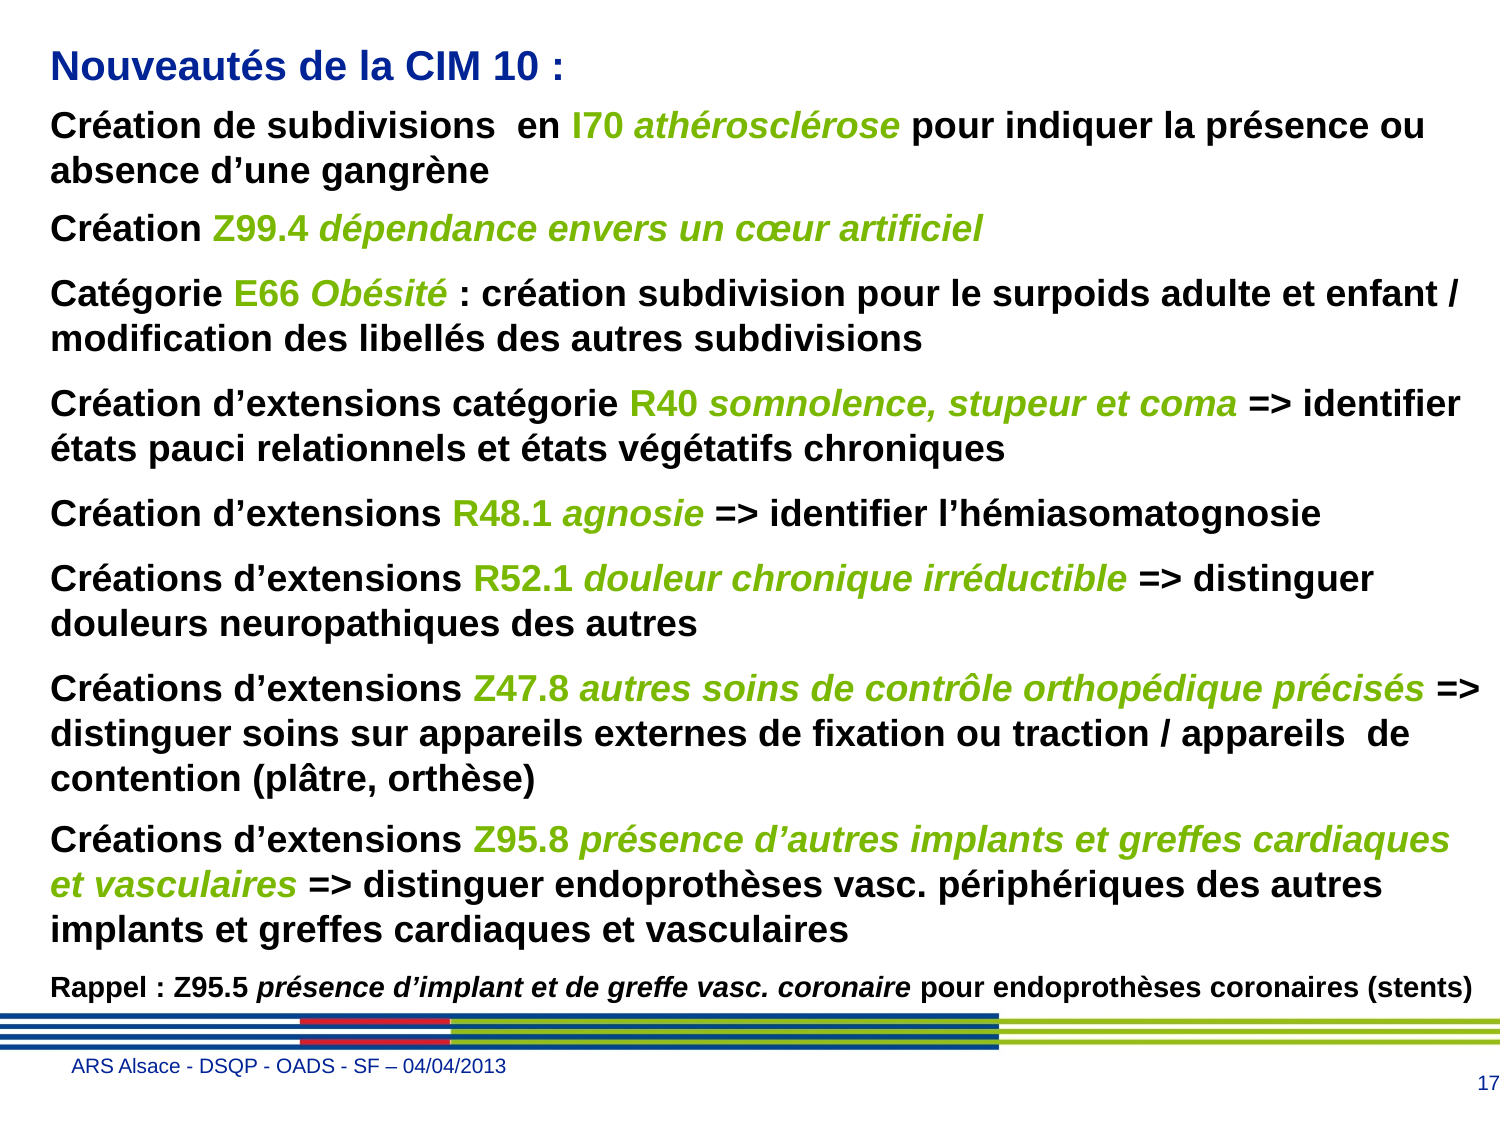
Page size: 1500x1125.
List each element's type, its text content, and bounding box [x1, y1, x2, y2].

list Nouveautés de la CIM 10 : Création de subdivisions en I70 athérosclérose pour indiquer la présence ou absence d’une gangrène Création Z99.4 dépendance envers un cœur artificiel Catégorie E66 Obésité : création subdivision pour le surpoids adulte et enfant / modification des libellés des autres subdivisions Création d’extensions catégorie R40 somnolence, stupeur et coma => identifier états pauci relationnels et états végétatifs chroniques Création d’extensions R48.1 agnosie => identifier l’hémiasomatognosie Créations d’extensions R52.1 douleur chronique irréductible => distinguer douleurs neuropathiques des autres Créations d’extensions Z47.8 autres soins de contrôle orthopédique précisés => distinguer soins sur appareils externes de fixation ou traction / appareils de contention (plâtre, orthèse) Créations d’extensions Z95.8 présence d’autres implants et greffes cardiaques et vasculaires => distinguer endoprothèses vasc. périphériques des autres implants et greffes cardiaques et vasculaires Rappel : Z95.5 présence d’implant et de greffe vasc. coronaire pour endoprothèses coronaires (stents) [34, 30, 1500, 1007]
picture [0, 999, 1500, 1063]
